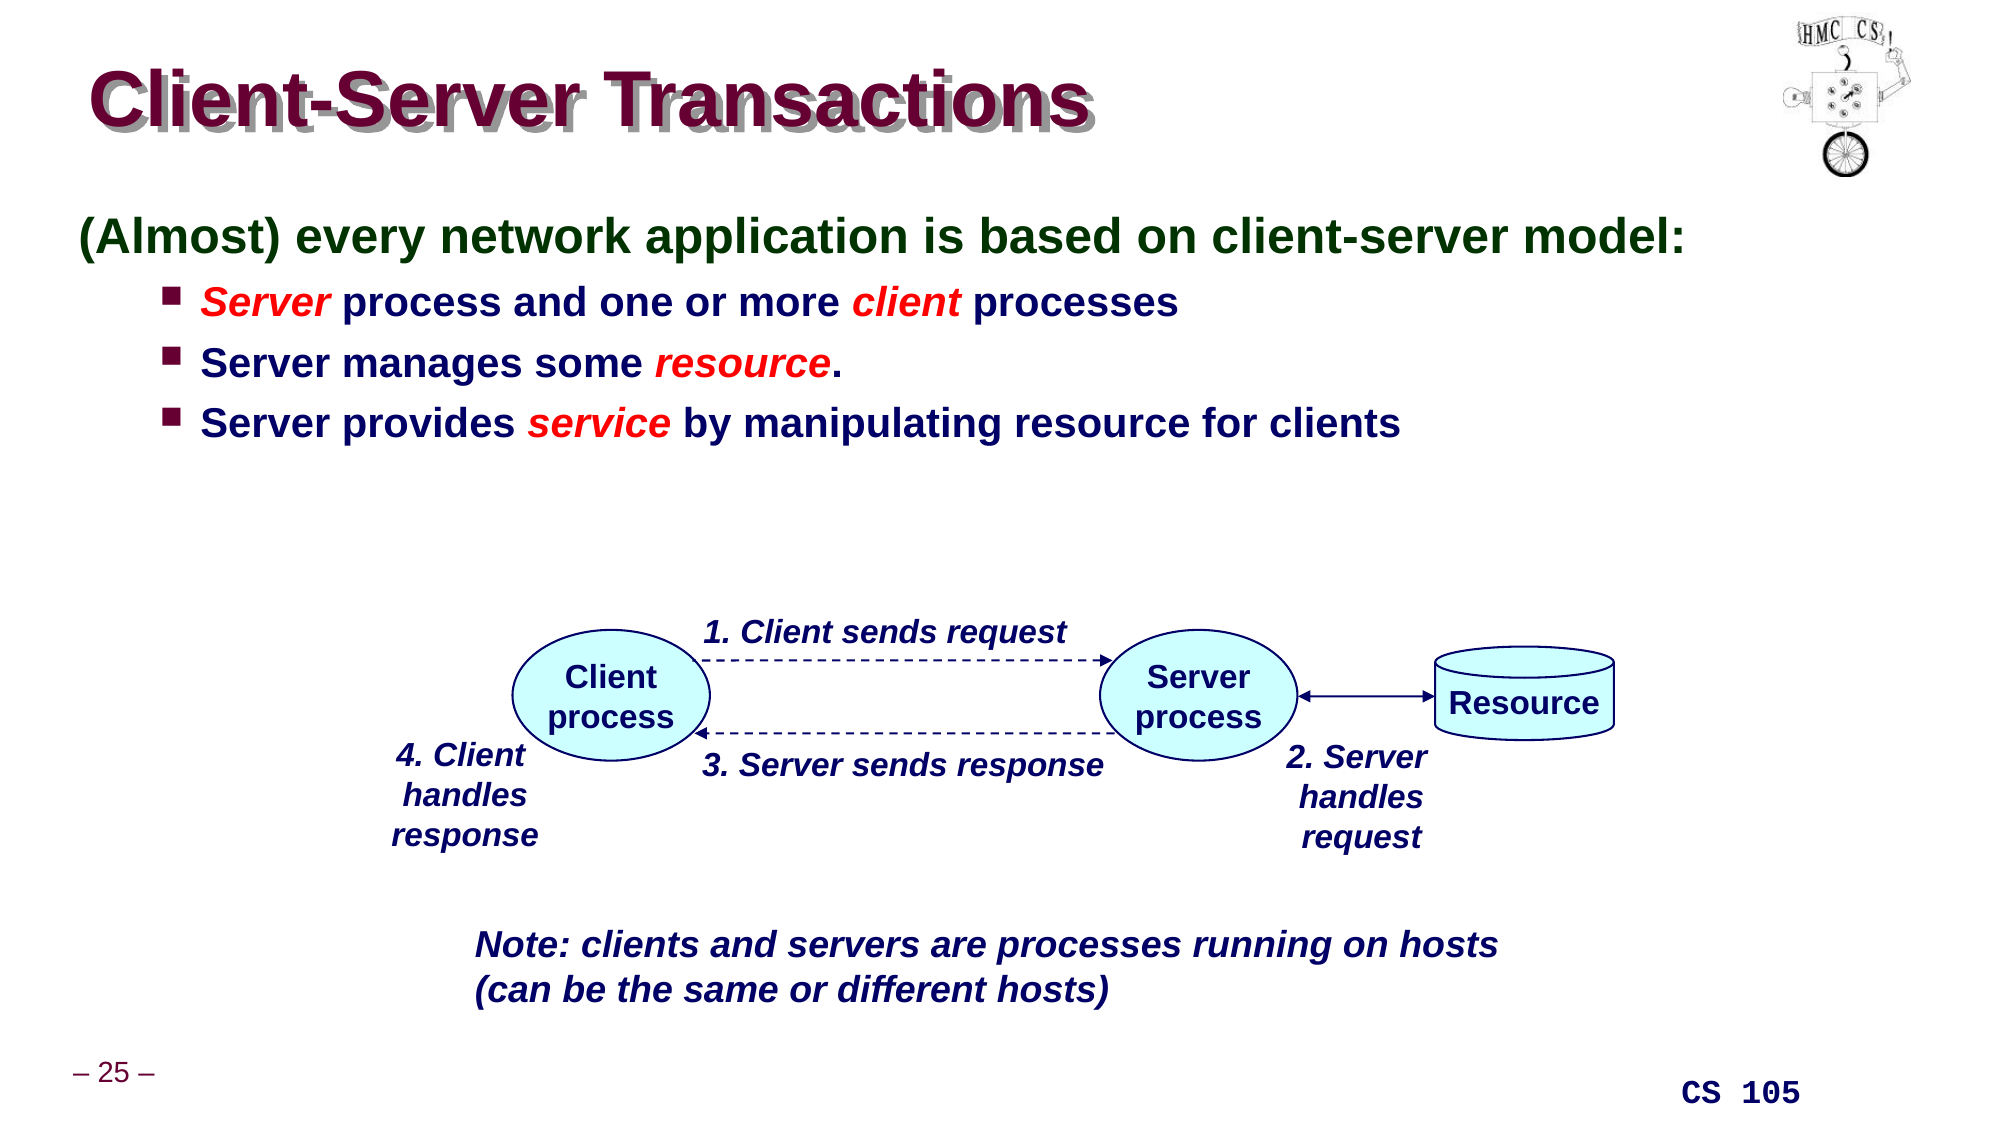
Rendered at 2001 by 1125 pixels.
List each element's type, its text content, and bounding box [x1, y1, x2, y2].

text_box 3. Server sends response [687, 735, 1120, 791]
text_box 1. Client sends request [688, 602, 1082, 658]
text_box [1095, 654, 1113, 667]
text_box 4. Client handles response [376, 725, 555, 861]
picture [1783, 12, 1911, 177]
text_box [1297, 690, 1435, 703]
text_box Resource [1435, 646, 1614, 741]
text_box Client process [512, 629, 710, 761]
text_box Note: clients and servers are processes running on hosts (can be the same or different hosts) [460, 912, 1526, 1018]
text_box 2. Server handles request [1271, 727, 1452, 862]
list (Almost) every network application is based on client-server model: Server process and one or more client processes Server manages some resource. Server provides service by manipulating resource for clients [63, 200, 1881, 1058]
text_box [694, 727, 714, 735]
text_box Server process [1100, 629, 1298, 761]
title Client-Server Transactions [88, 40, 1650, 163]
